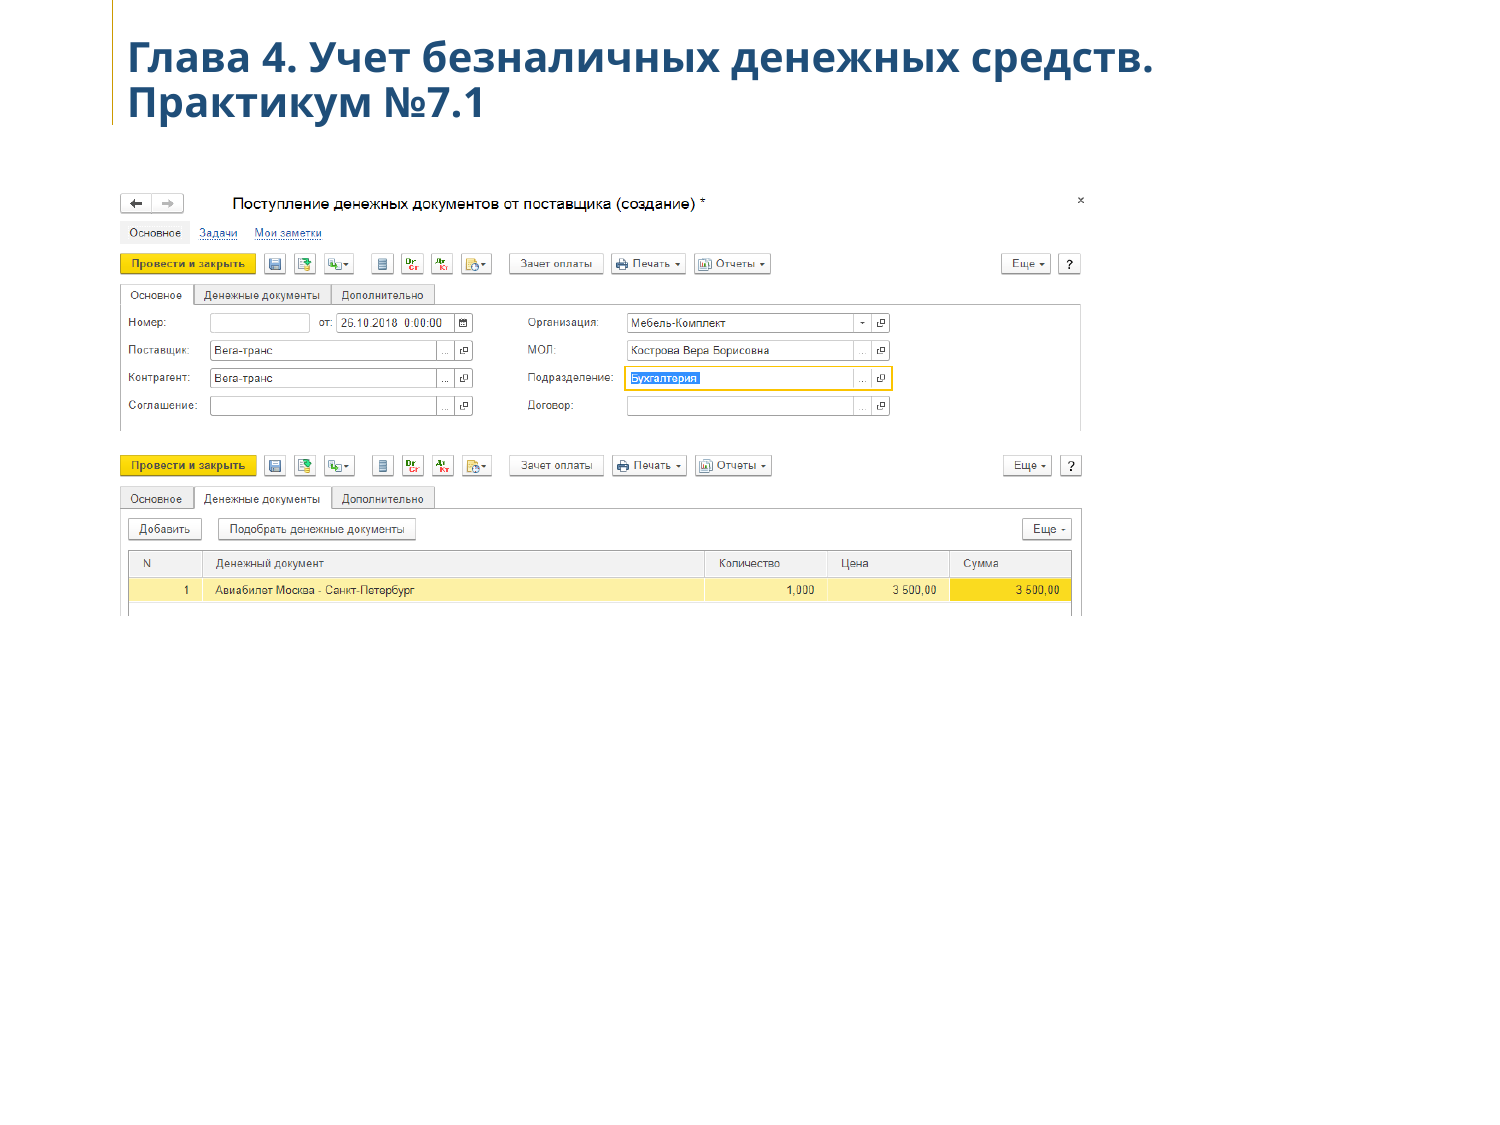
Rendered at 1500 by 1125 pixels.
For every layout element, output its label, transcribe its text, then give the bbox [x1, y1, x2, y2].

picture [115, 449, 1086, 616]
picture [110, 189, 1086, 431]
title Глава 4. Учет безналичных денежных средств. Практикум №7.1 [111, 0, 1500, 190]
